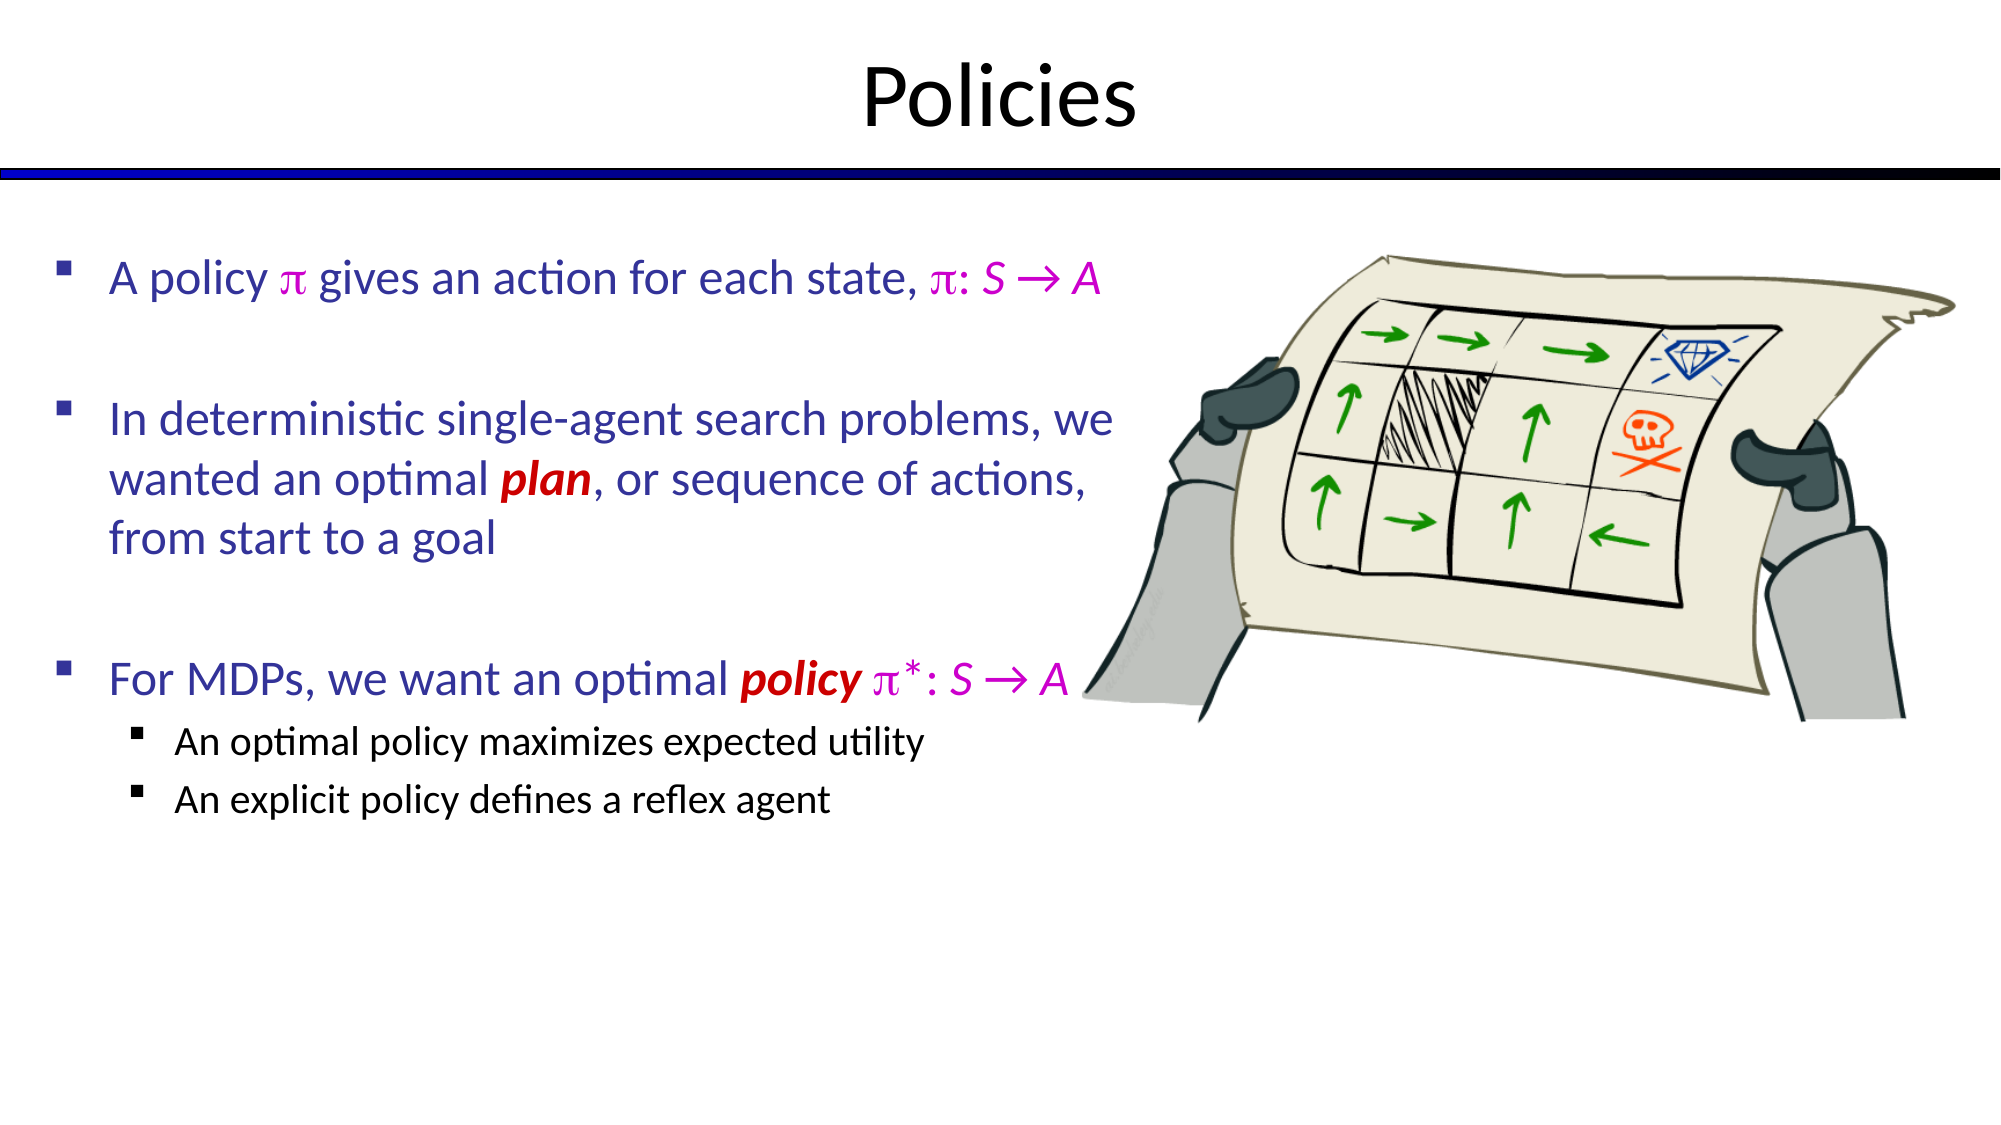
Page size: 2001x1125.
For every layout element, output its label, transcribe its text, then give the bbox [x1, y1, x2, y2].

list A policy  gives an action for each state, : S → A In deterministic single-agent search problems, we wanted an optimal plan, or sequence of actions, from start to a goal For MDPs, we want an optimal policy *: S → A An optimal policy maximizes expected utility An explicit policy defines a reflex agent [37, 237, 1151, 981]
title Policies [0, 0, 2000, 184]
picture [1074, 212, 1963, 752]
